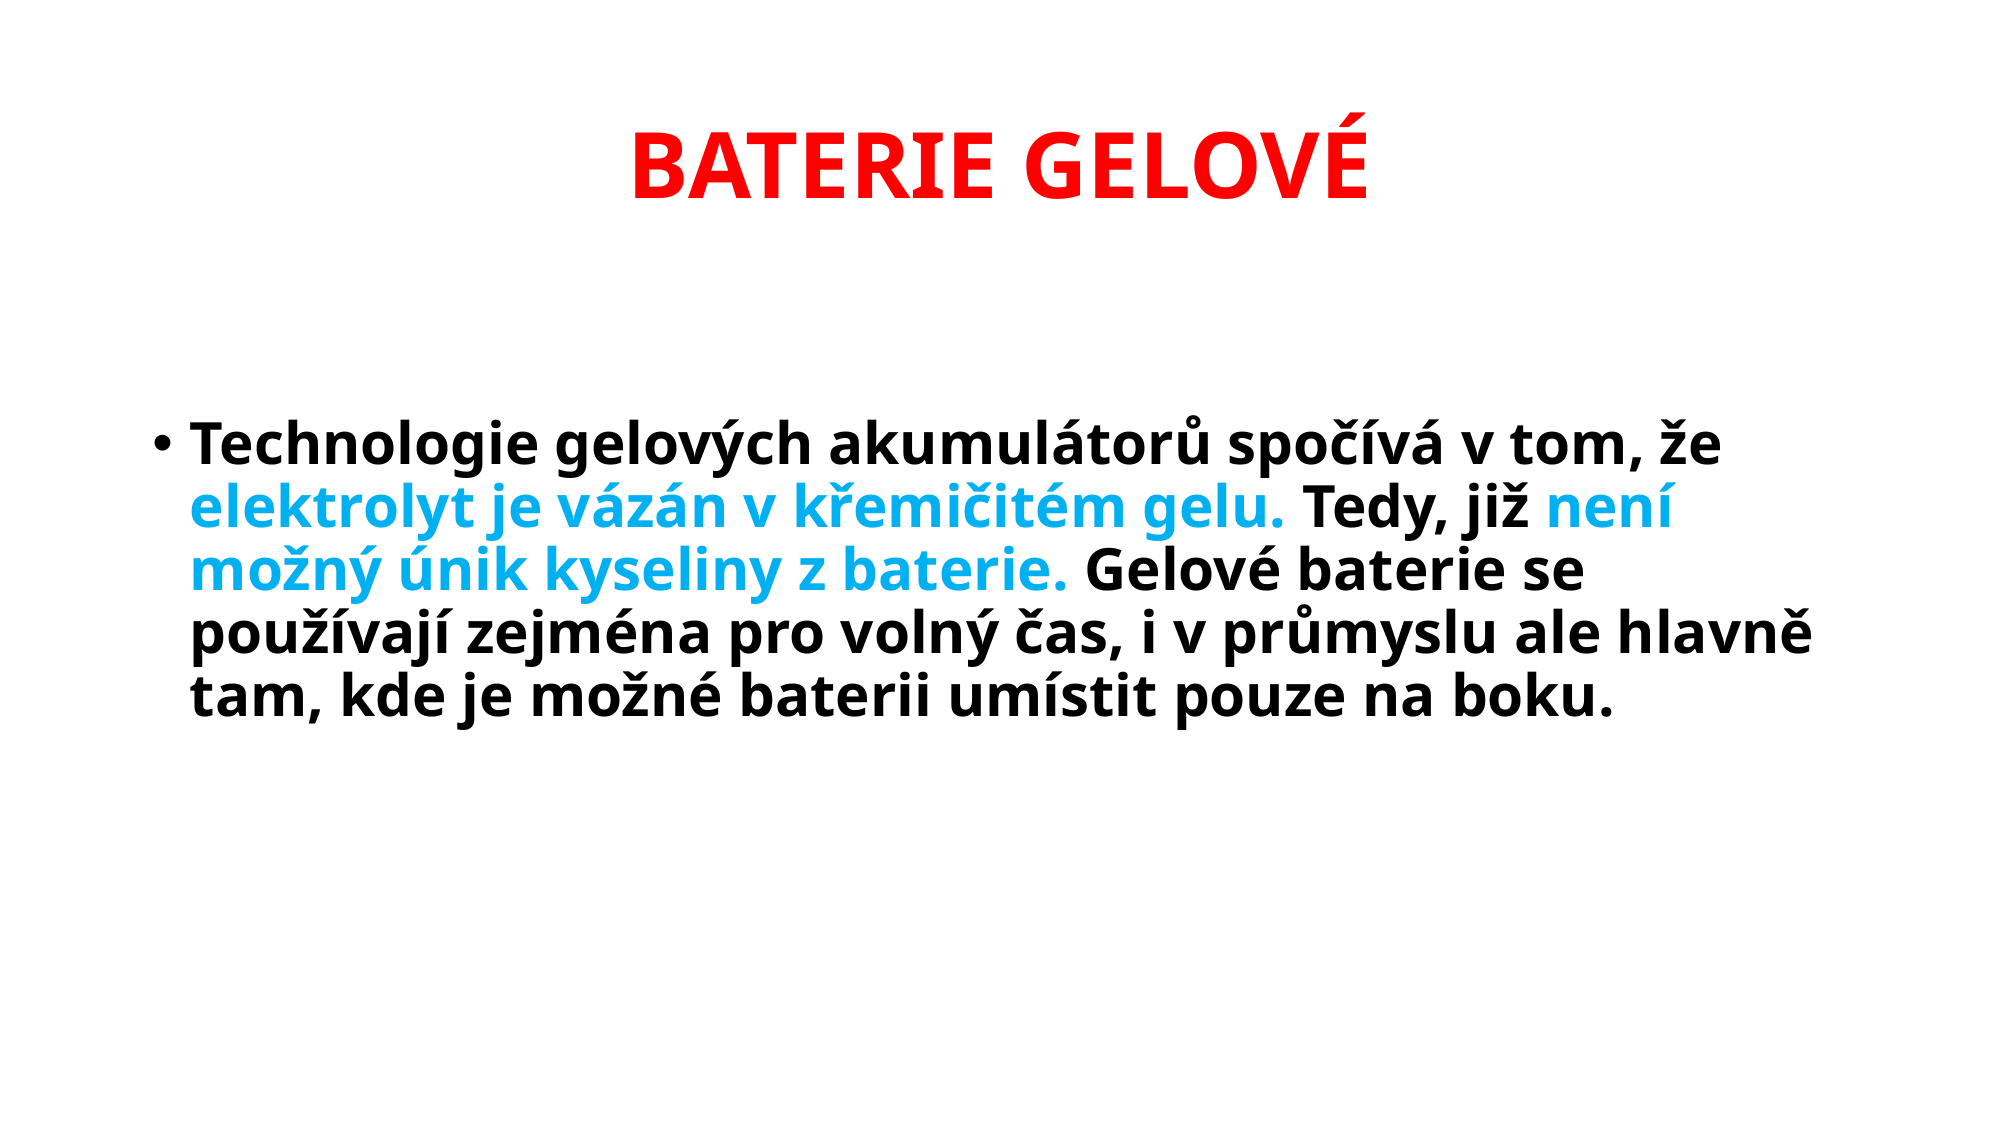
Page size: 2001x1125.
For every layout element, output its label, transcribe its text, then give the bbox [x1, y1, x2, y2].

title BATERIE GELOVÉ [137, 59, 1863, 278]
list Technologie gelových akumulátorů spočívá v tom, že elektrolyt je vázán v křemičitém gelu. Tedy, již není možný únik kyseliny z baterie. Gelové baterie se používají zejména pro volný čas, i v průmyslu ale hlavně tam, kde je možné baterii umístit pouze na boku. [137, 406, 1863, 719]
